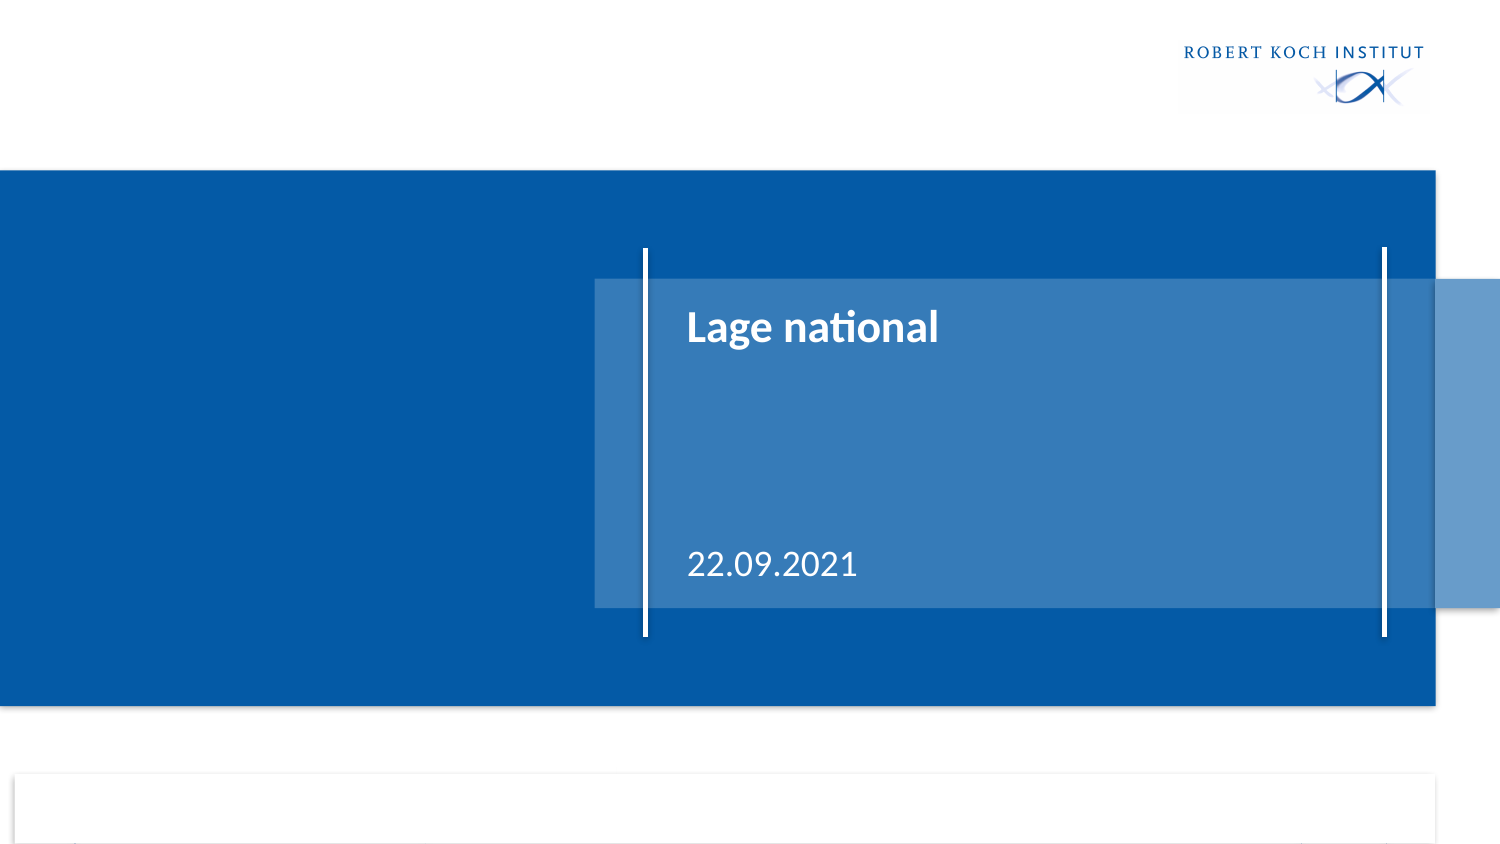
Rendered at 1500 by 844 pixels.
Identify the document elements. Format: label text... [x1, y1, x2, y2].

list 22.09.2021 [645, 486, 1385, 609]
title Lage national [645, 278, 1385, 486]
picture [1178, 40, 1430, 114]
